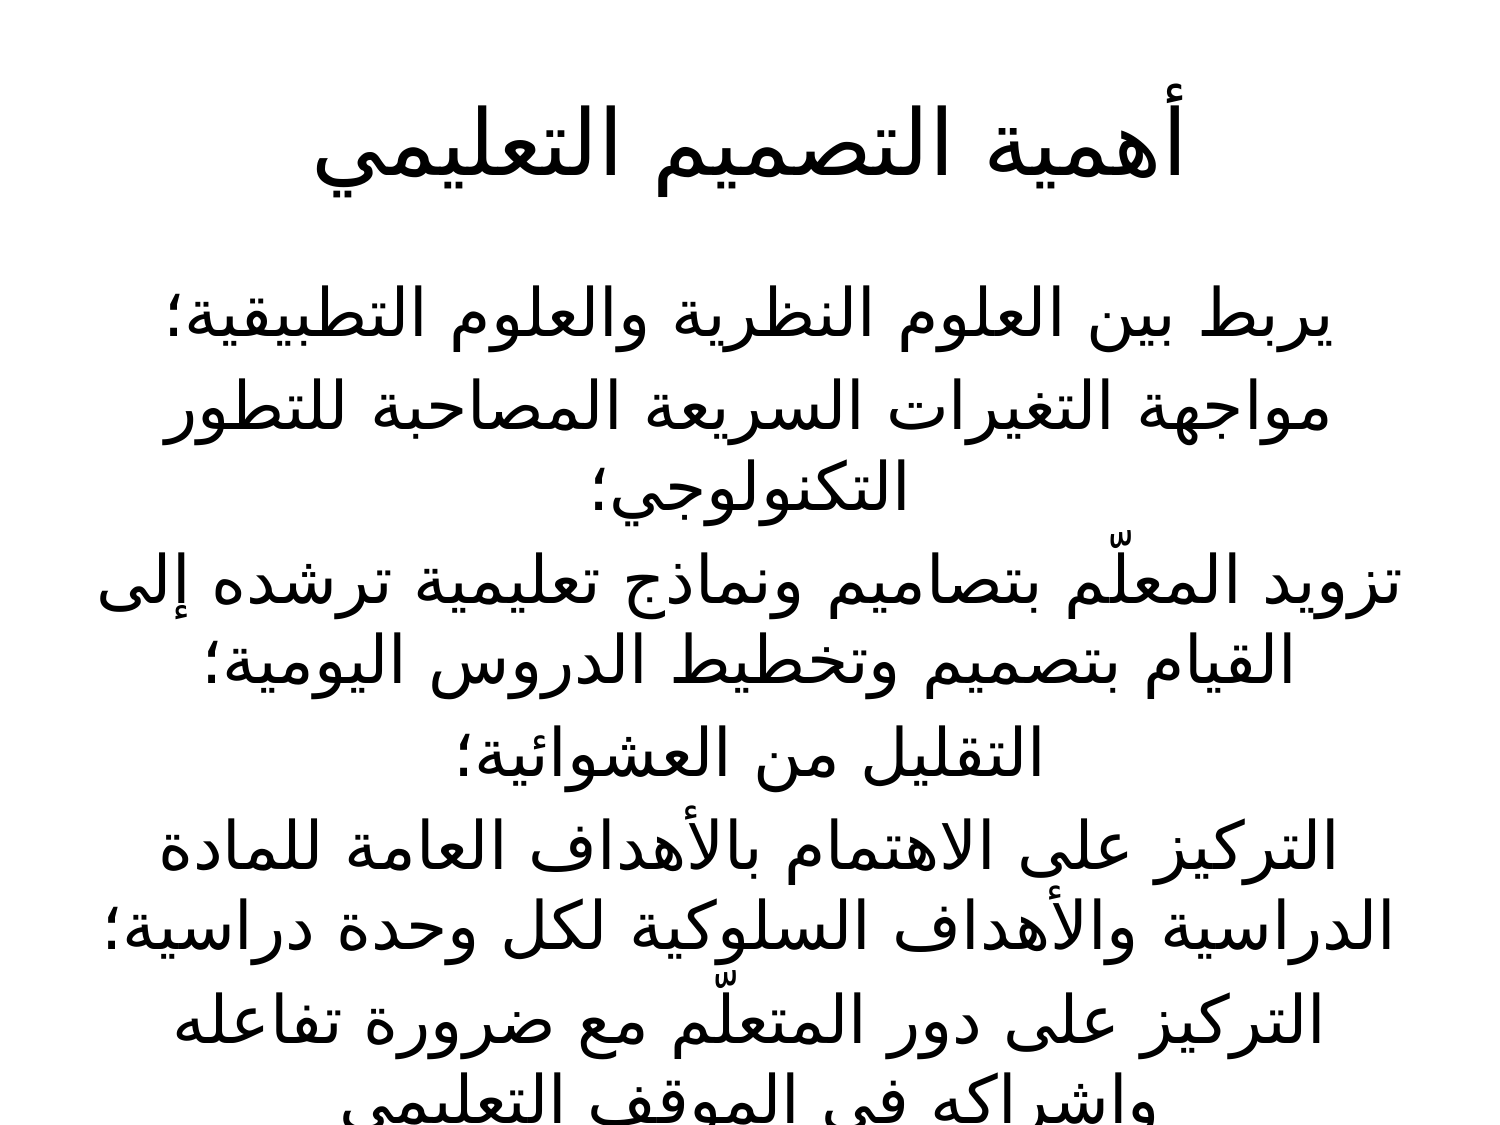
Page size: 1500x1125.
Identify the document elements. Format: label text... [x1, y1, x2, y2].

title أهمية التصميم التعليمي [75, 45, 1425, 233]
list يربط بين العلوم النظرية والعلوم التطبيقية؛ مواجهة التغيرات السريعة المصاحبة للتطور التكنولوجي؛ تزويد المعلّم بتصاميم ونماذج تعليمية ترشده إلى القيام بتصميم وتخطيط الدروس اليومية؛ التقليل من العشوائية؛ التركيز على الاهتمام بالأهداف العامة للمادة الدراسية والأهداف السلوكية لكل وحدة دراسية؛ التركيز على دور المتعلّم مع ضرورة تفاعله وإشراكه في الموقف التعليمي [75, 262, 1425, 1005]
